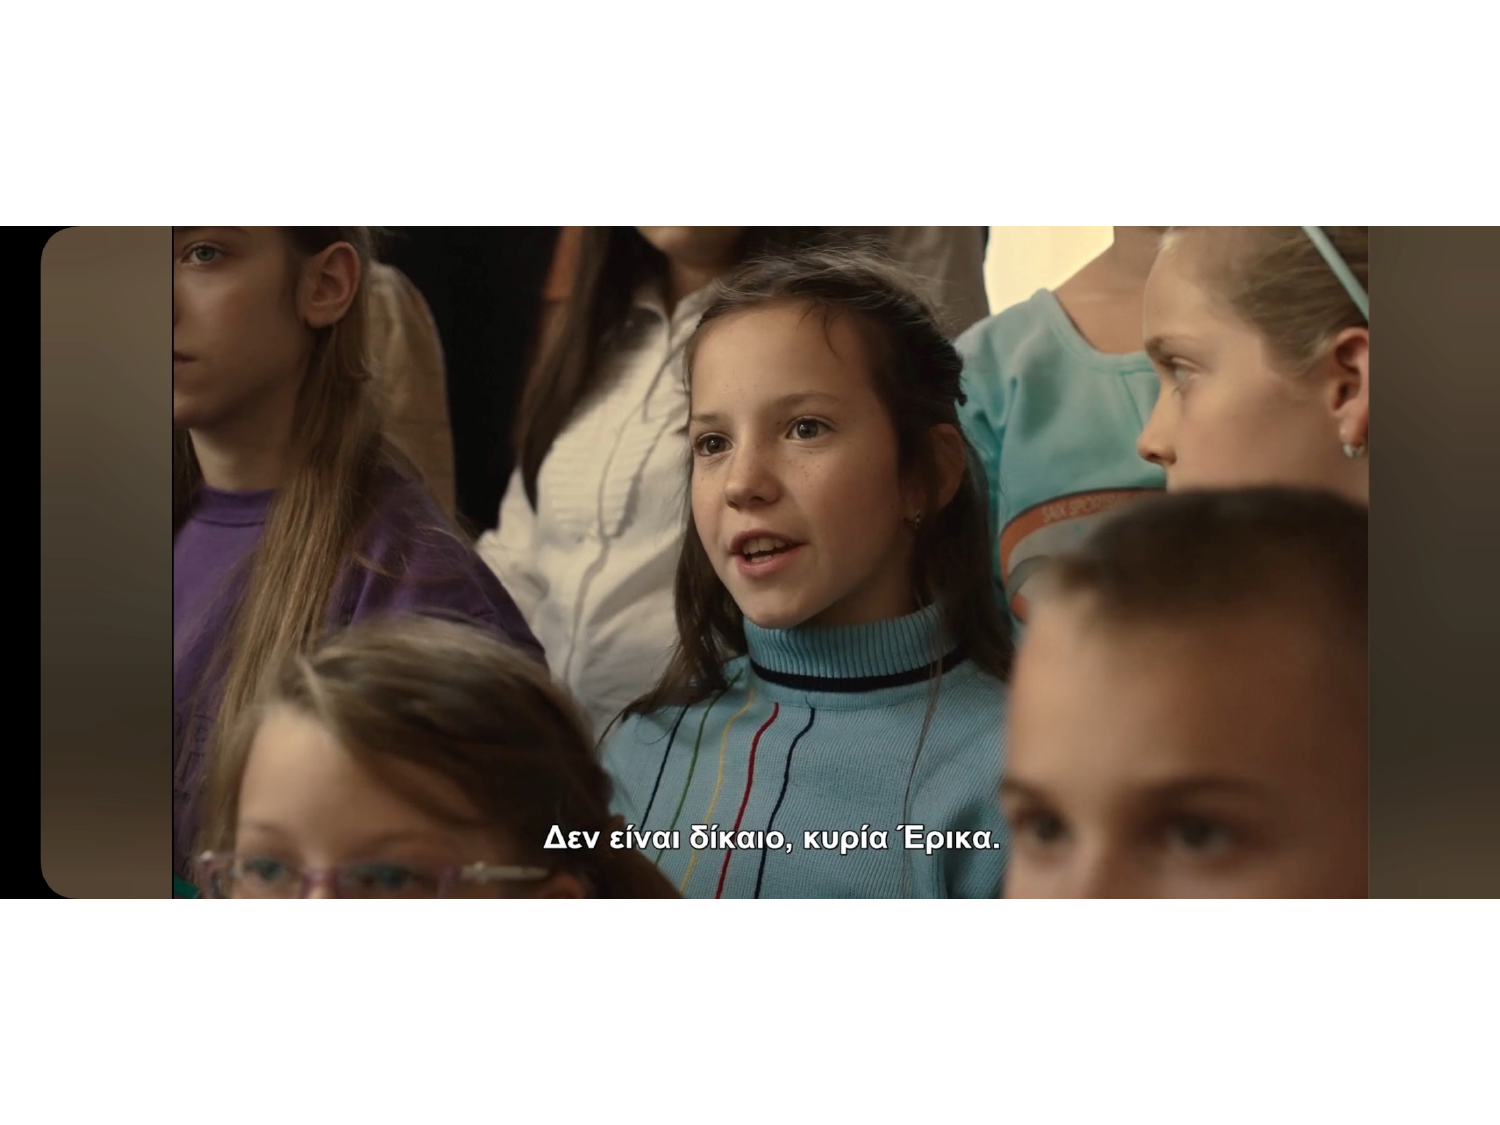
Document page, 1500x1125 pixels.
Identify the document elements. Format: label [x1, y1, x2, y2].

picture [0, 225, 1500, 899]
